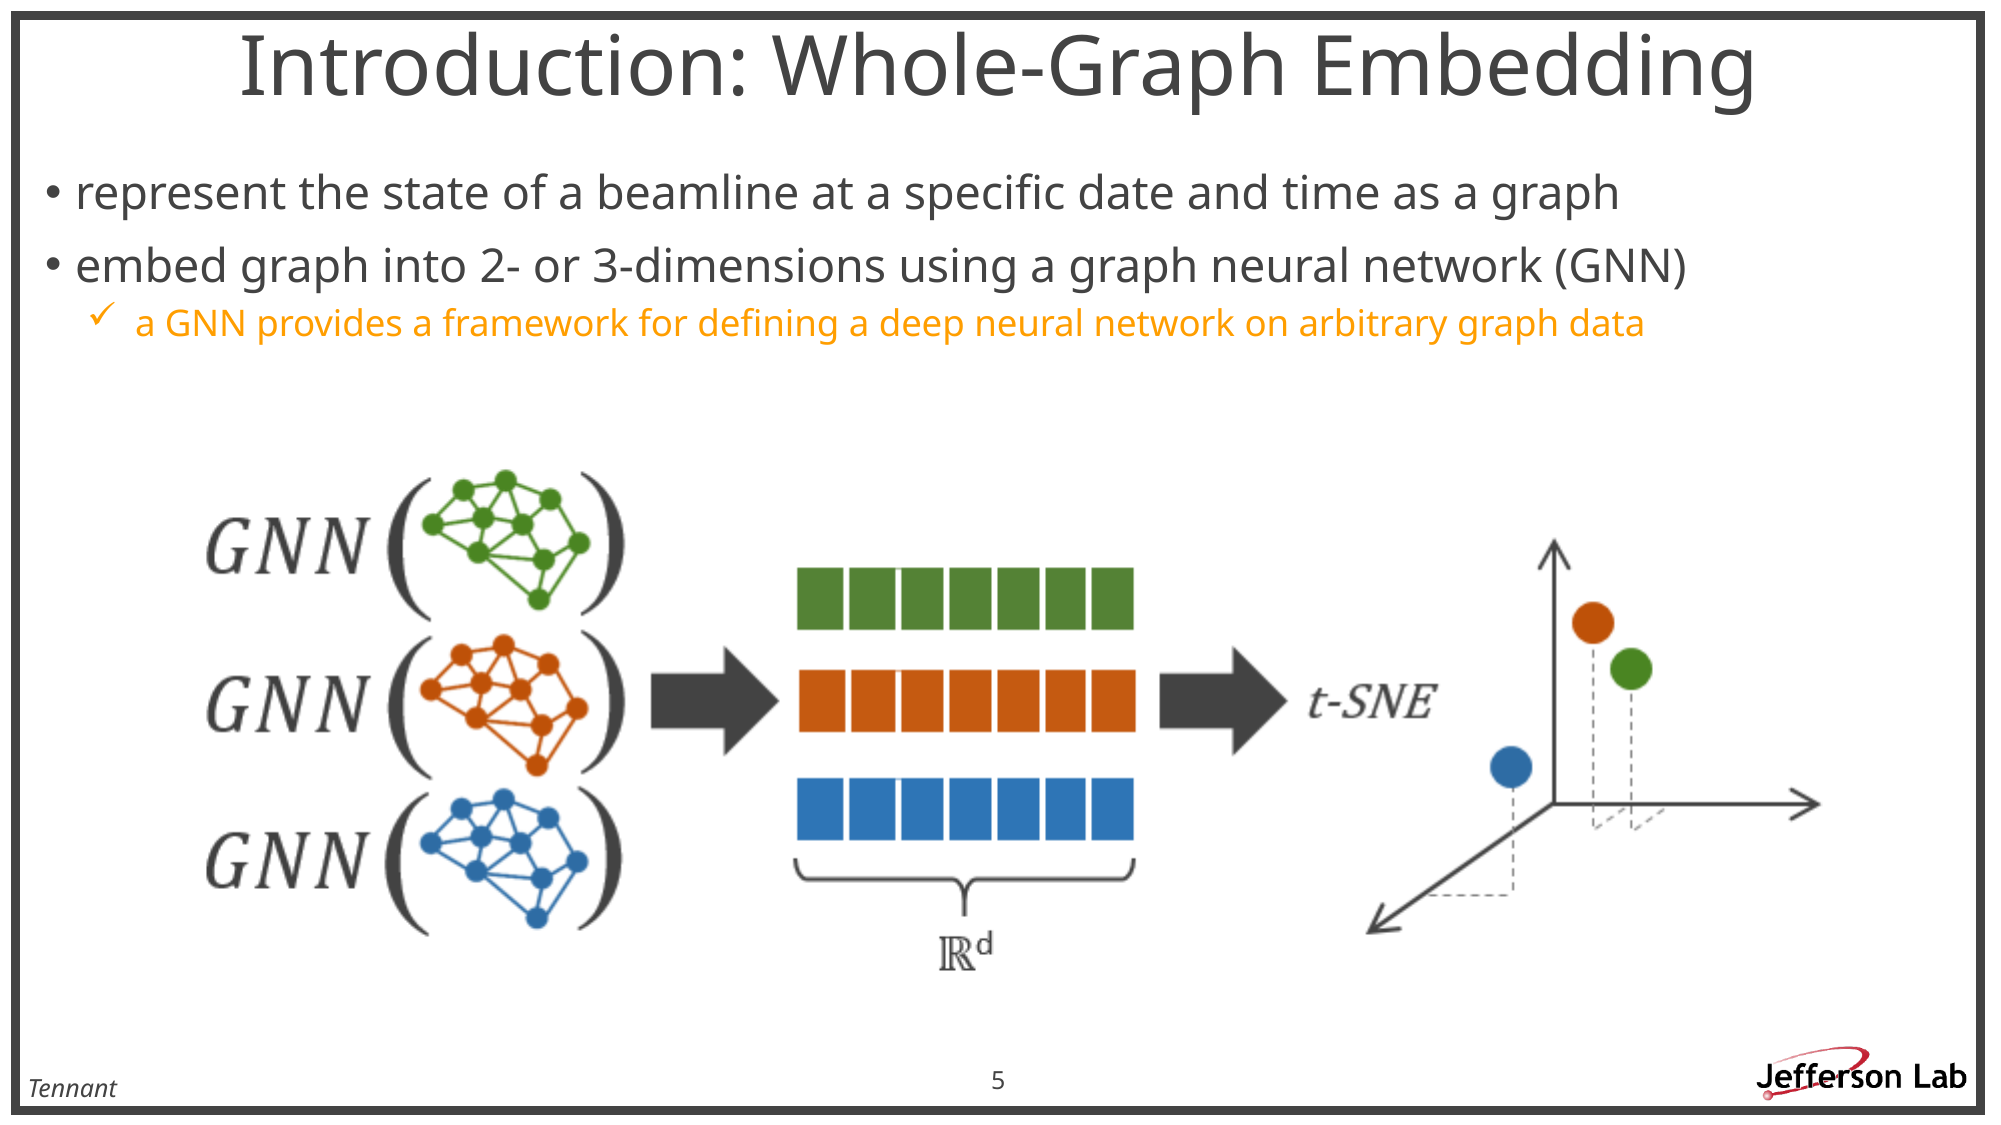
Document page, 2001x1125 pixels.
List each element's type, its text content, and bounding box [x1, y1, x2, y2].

picture [1754, 1038, 1976, 1106]
title Introduction: Whole-Graph Embedding [0, 0, 2000, 137]
text_box Tennant [12, 1065, 137, 1111]
picture [183, 446, 1833, 987]
list represent the state of a beamline at a specific date and time as a graph embed graph into 2- or 3-dimensions using a graph neural network (GNN) a GNN provides a framework for defining a deep neural network on arbitrary graph data [30, 155, 1986, 447]
